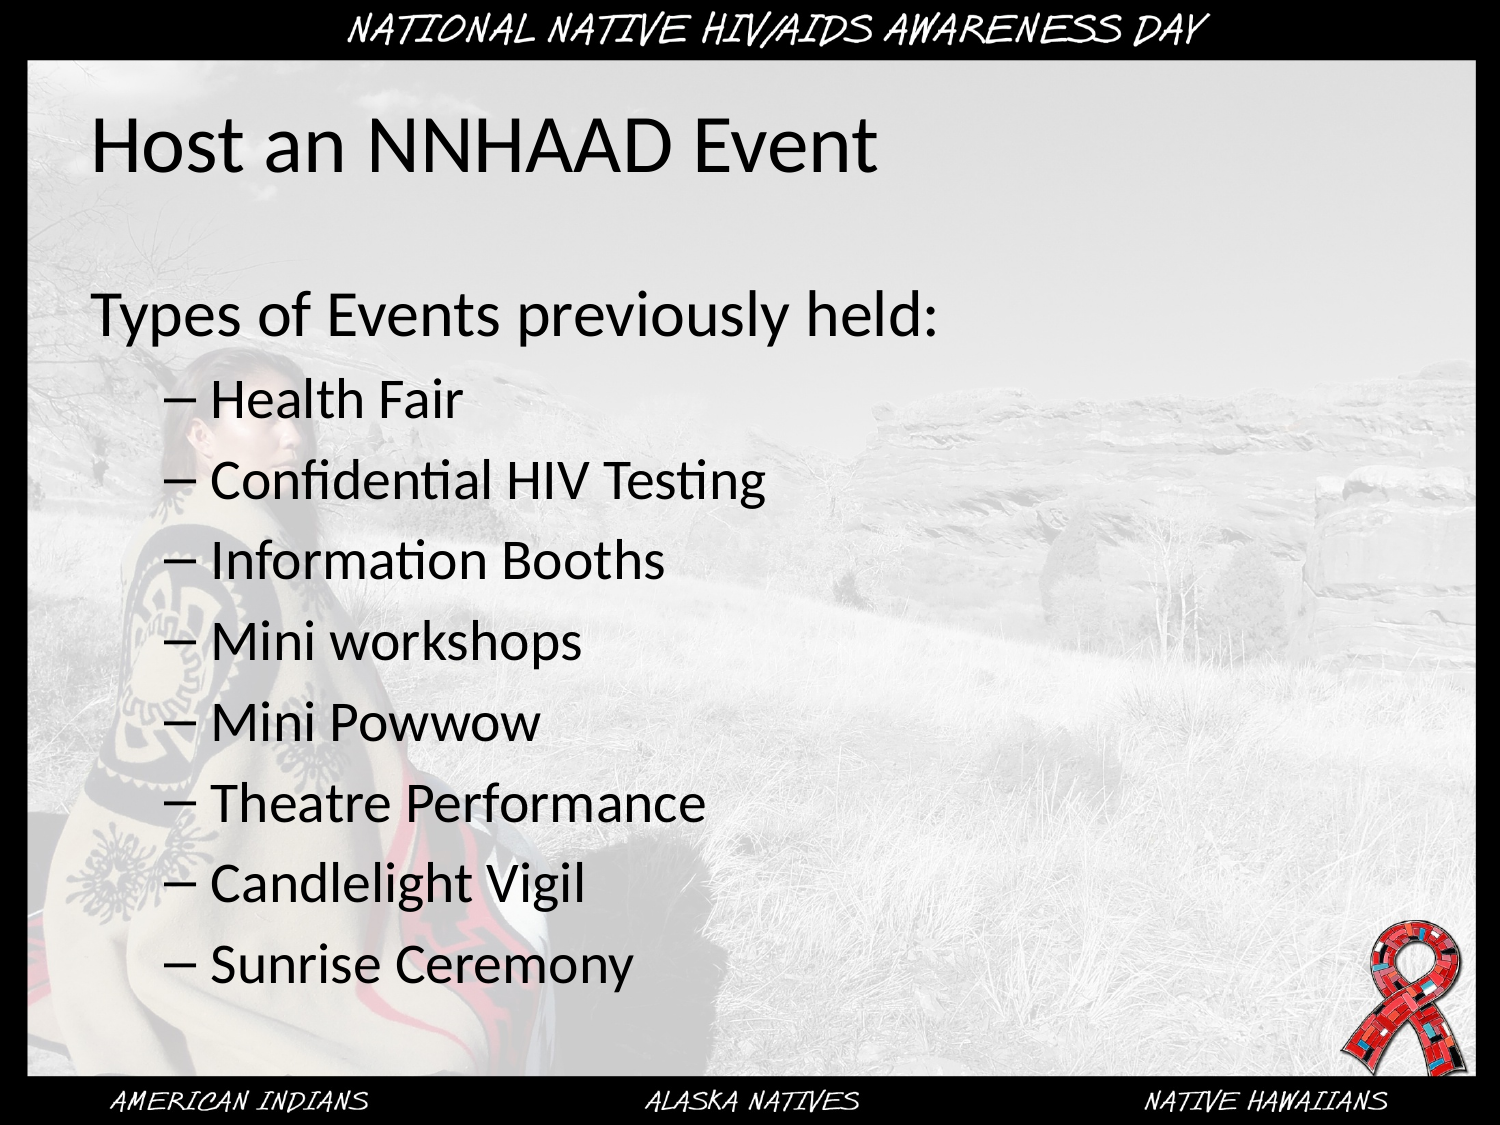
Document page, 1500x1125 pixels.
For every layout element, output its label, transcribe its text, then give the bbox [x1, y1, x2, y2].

title Host an NNHAAD Event [75, 45, 1425, 233]
list Types of Events previously held: Health Fair Confidential HIV Testing Information Booths Mini workshops Mini Powwow Theatre Performance Candlelight Vigil Sunrise Ceremony [75, 262, 1425, 1005]
picture [0, 0, 1500, 1125]
